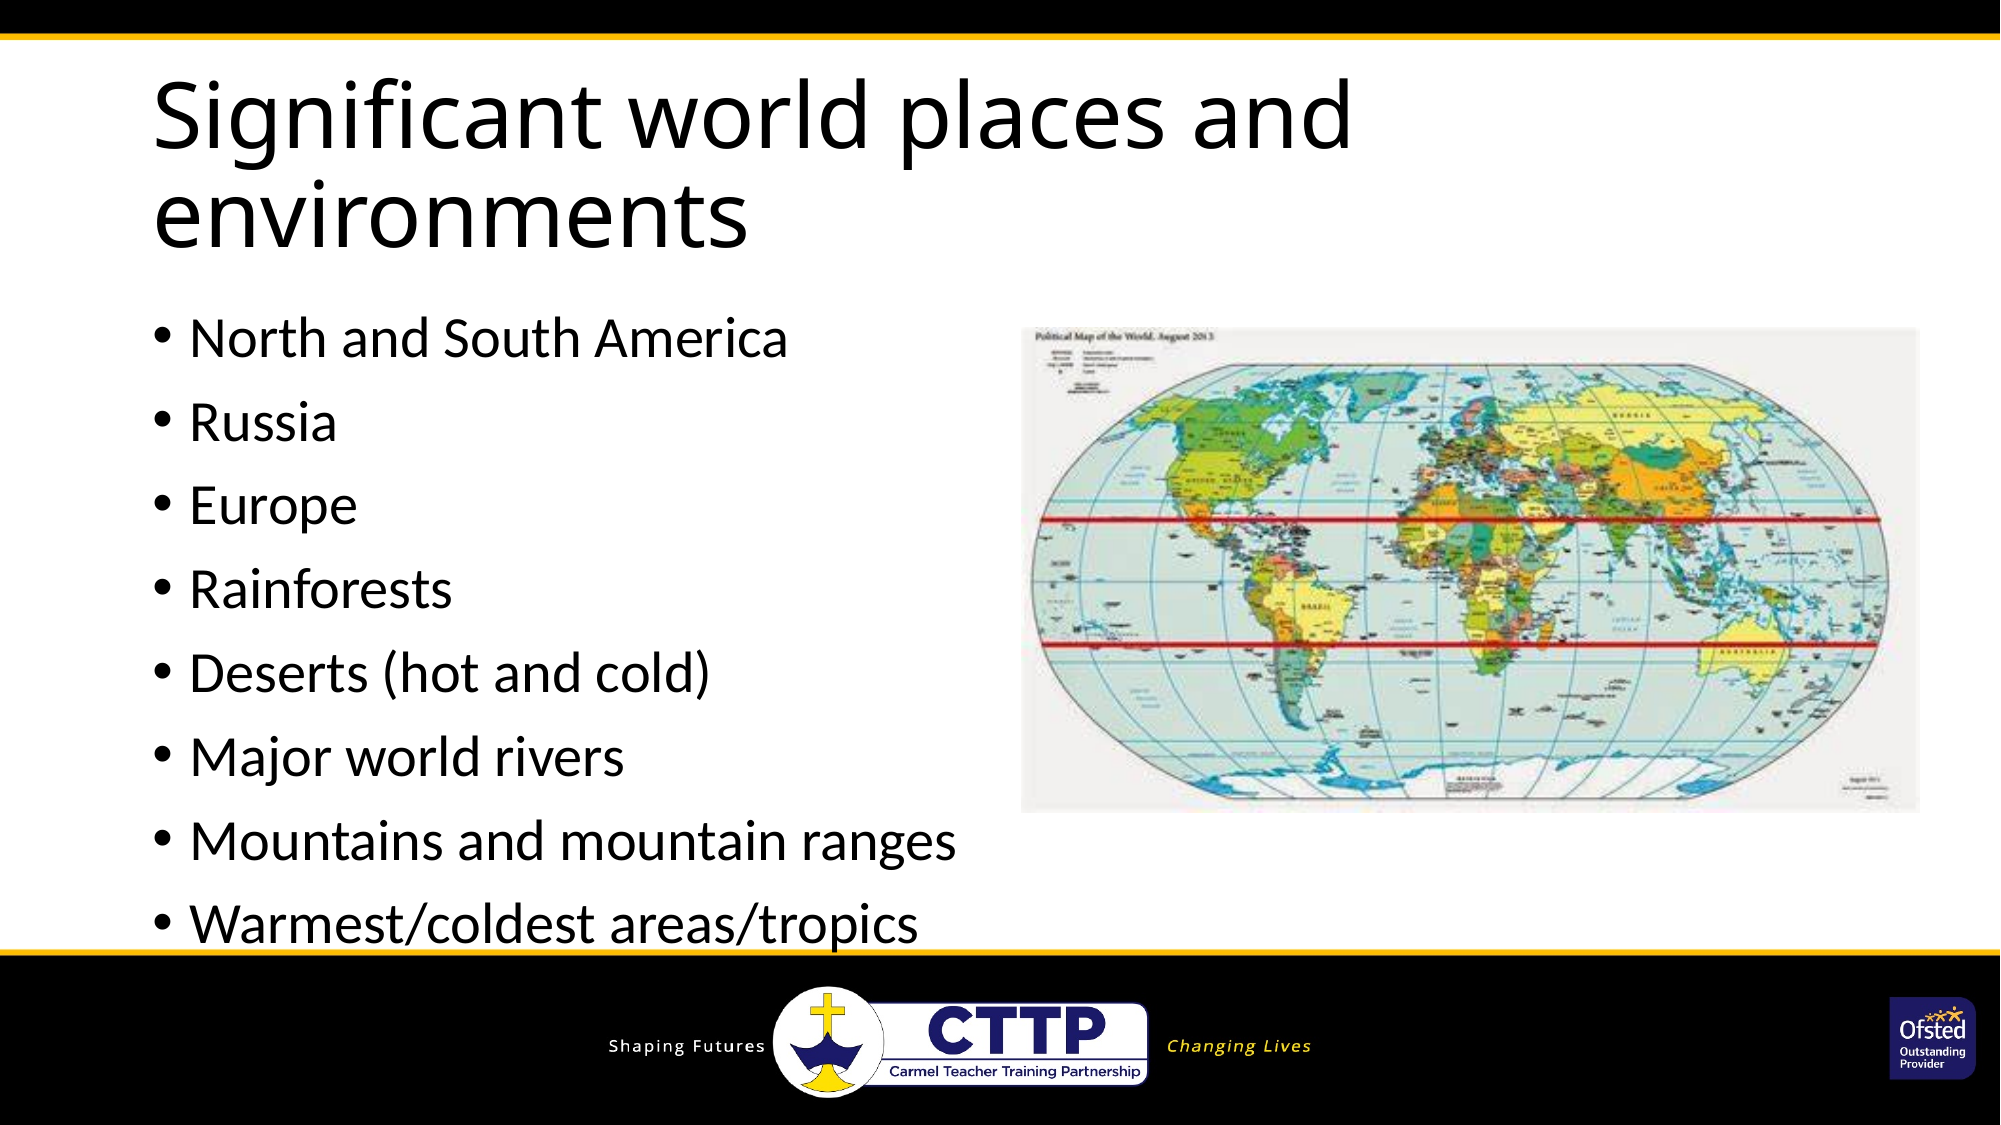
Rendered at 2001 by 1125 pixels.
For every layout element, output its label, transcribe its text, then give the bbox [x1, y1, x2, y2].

picture [0, 0, 2000, 1125]
title Significant world places and environments [137, 59, 1863, 278]
list North and South America Russia Europe Rainforests Deserts (hot and cold) Major world rivers Mountains and mountain ranges Warmest/coldest areas/tropics [137, 299, 1863, 1014]
